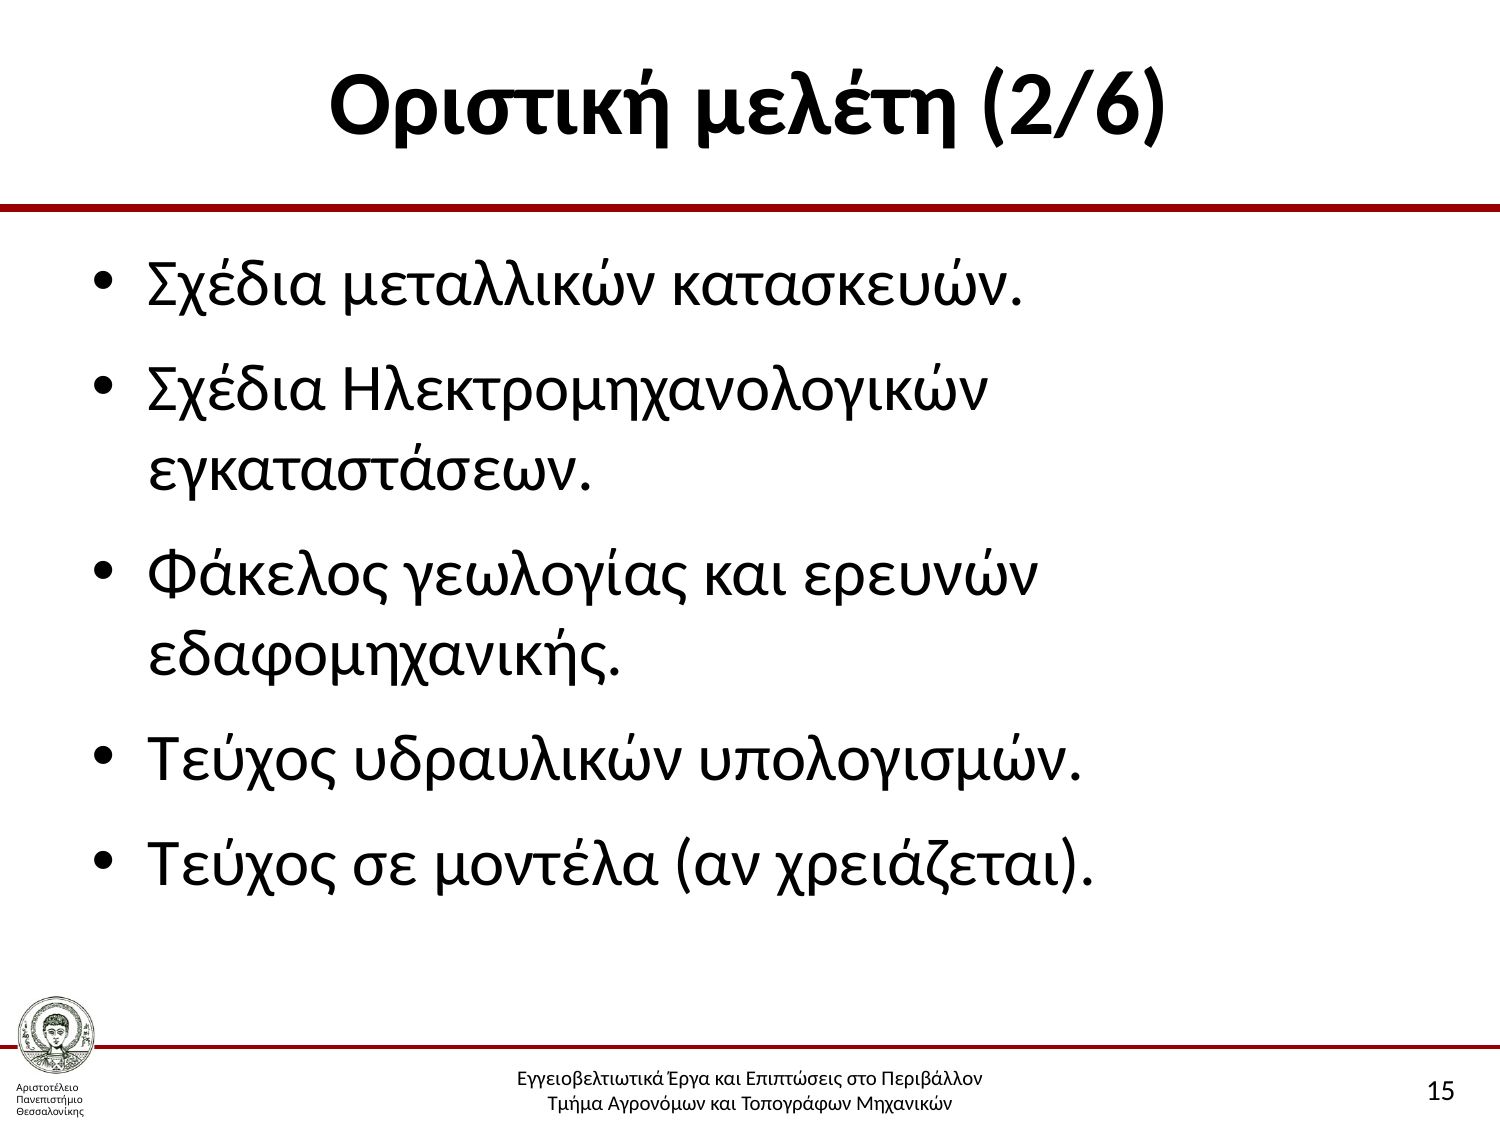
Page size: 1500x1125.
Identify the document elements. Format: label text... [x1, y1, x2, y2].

title Οριστική μελέτη (2/6) [75, 4, 1425, 192]
slide_number 15 [1376, 1059, 1471, 1119]
list Σχέδια μεταλλικών κατασκευών. Σχέδια Ηλεκτρομηχανολογικών εγκαταστάσεων. Φάκελος γεωλογίας και ερευνών εδαφομηχανικής. Τεύχος υδραυλικών υπολογισμών. Τεύχος σε μοντέλα (αν χρειάζεται). [76, 231, 1427, 1013]
picture [17, 996, 95, 1074]
